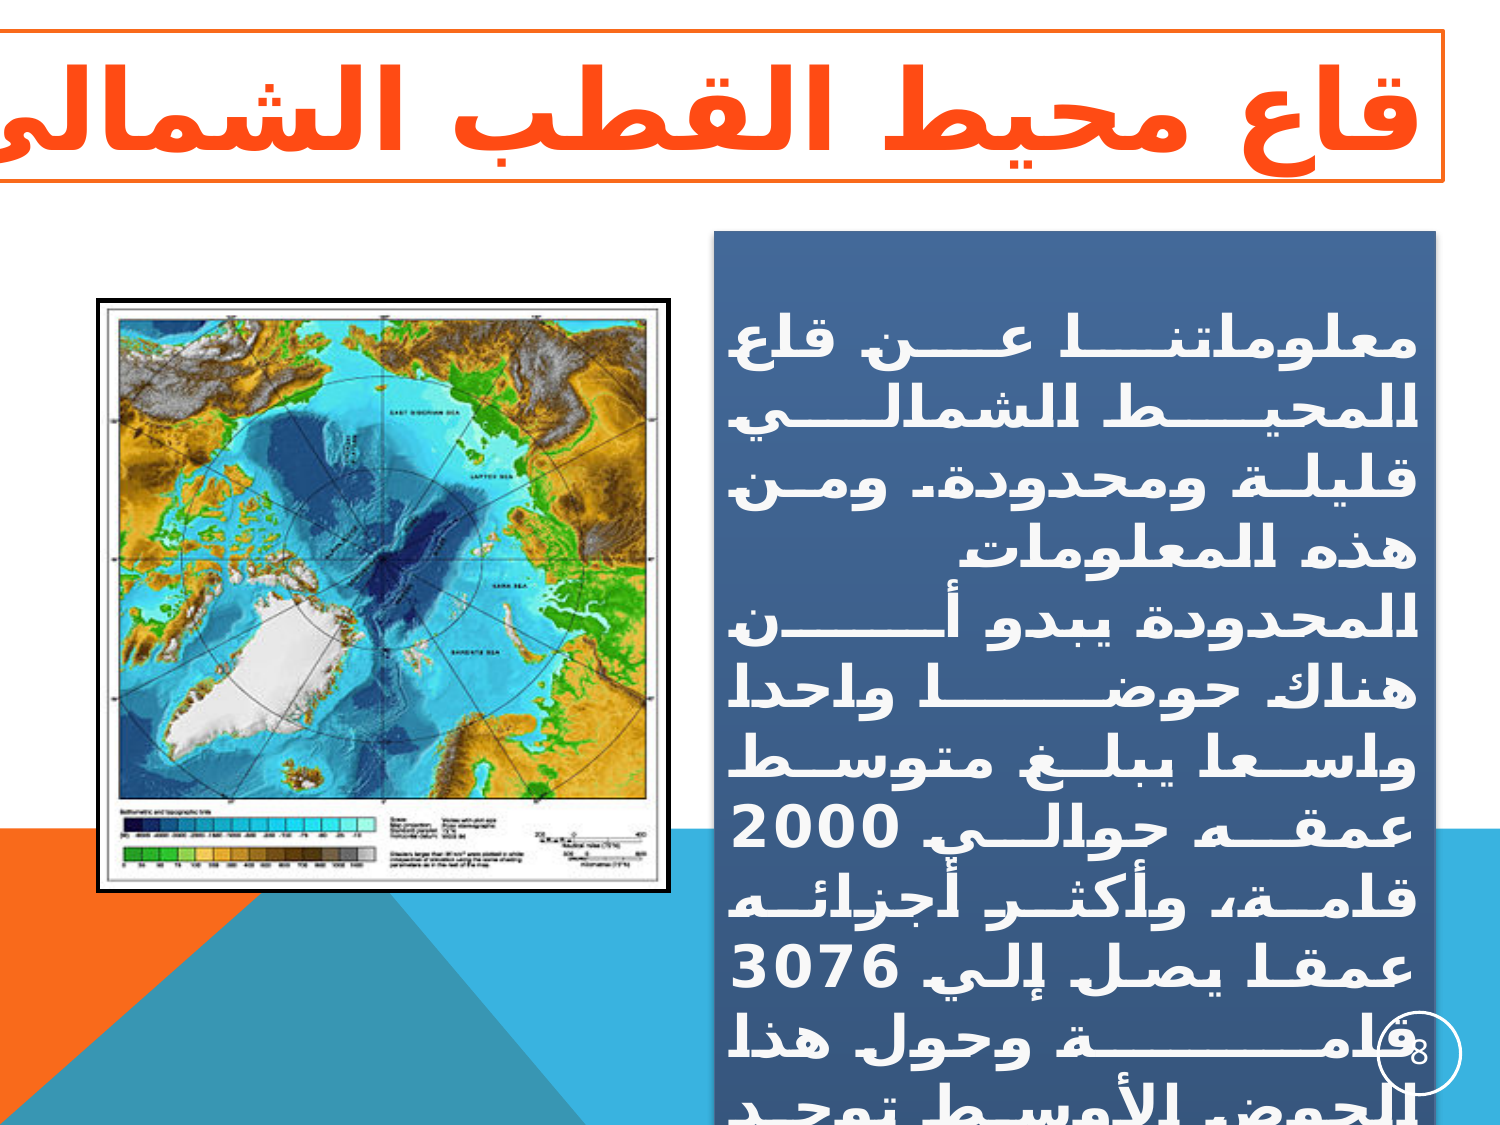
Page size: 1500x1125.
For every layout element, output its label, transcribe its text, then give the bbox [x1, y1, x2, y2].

footer Prof.Azza Abdallah [577, 1031, 1352, 1076]
text_box قاع محيط القطب الشمالي [0, 29, 1445, 183]
slide_number 8 [1376, 1010, 1463, 1097]
text_box معلوماتنا عن قاع المحيط الشمالي قليلة ومحدودة. ومن هذه المعلومات المحدودة يبدو أن هناك حوضا واحدا واسعا يبلغ متوسط عمقه حوالي 2000 قامة، وأكثر أجزائه عمقا يصل إلي 3076 قامة وحول هذا الحوض الأوسط توجد بحار هامشية يصل عمقها إلي 1000 قامة في المتوسط [714, 231, 1436, 1125]
picture [100, 302, 667, 889]
